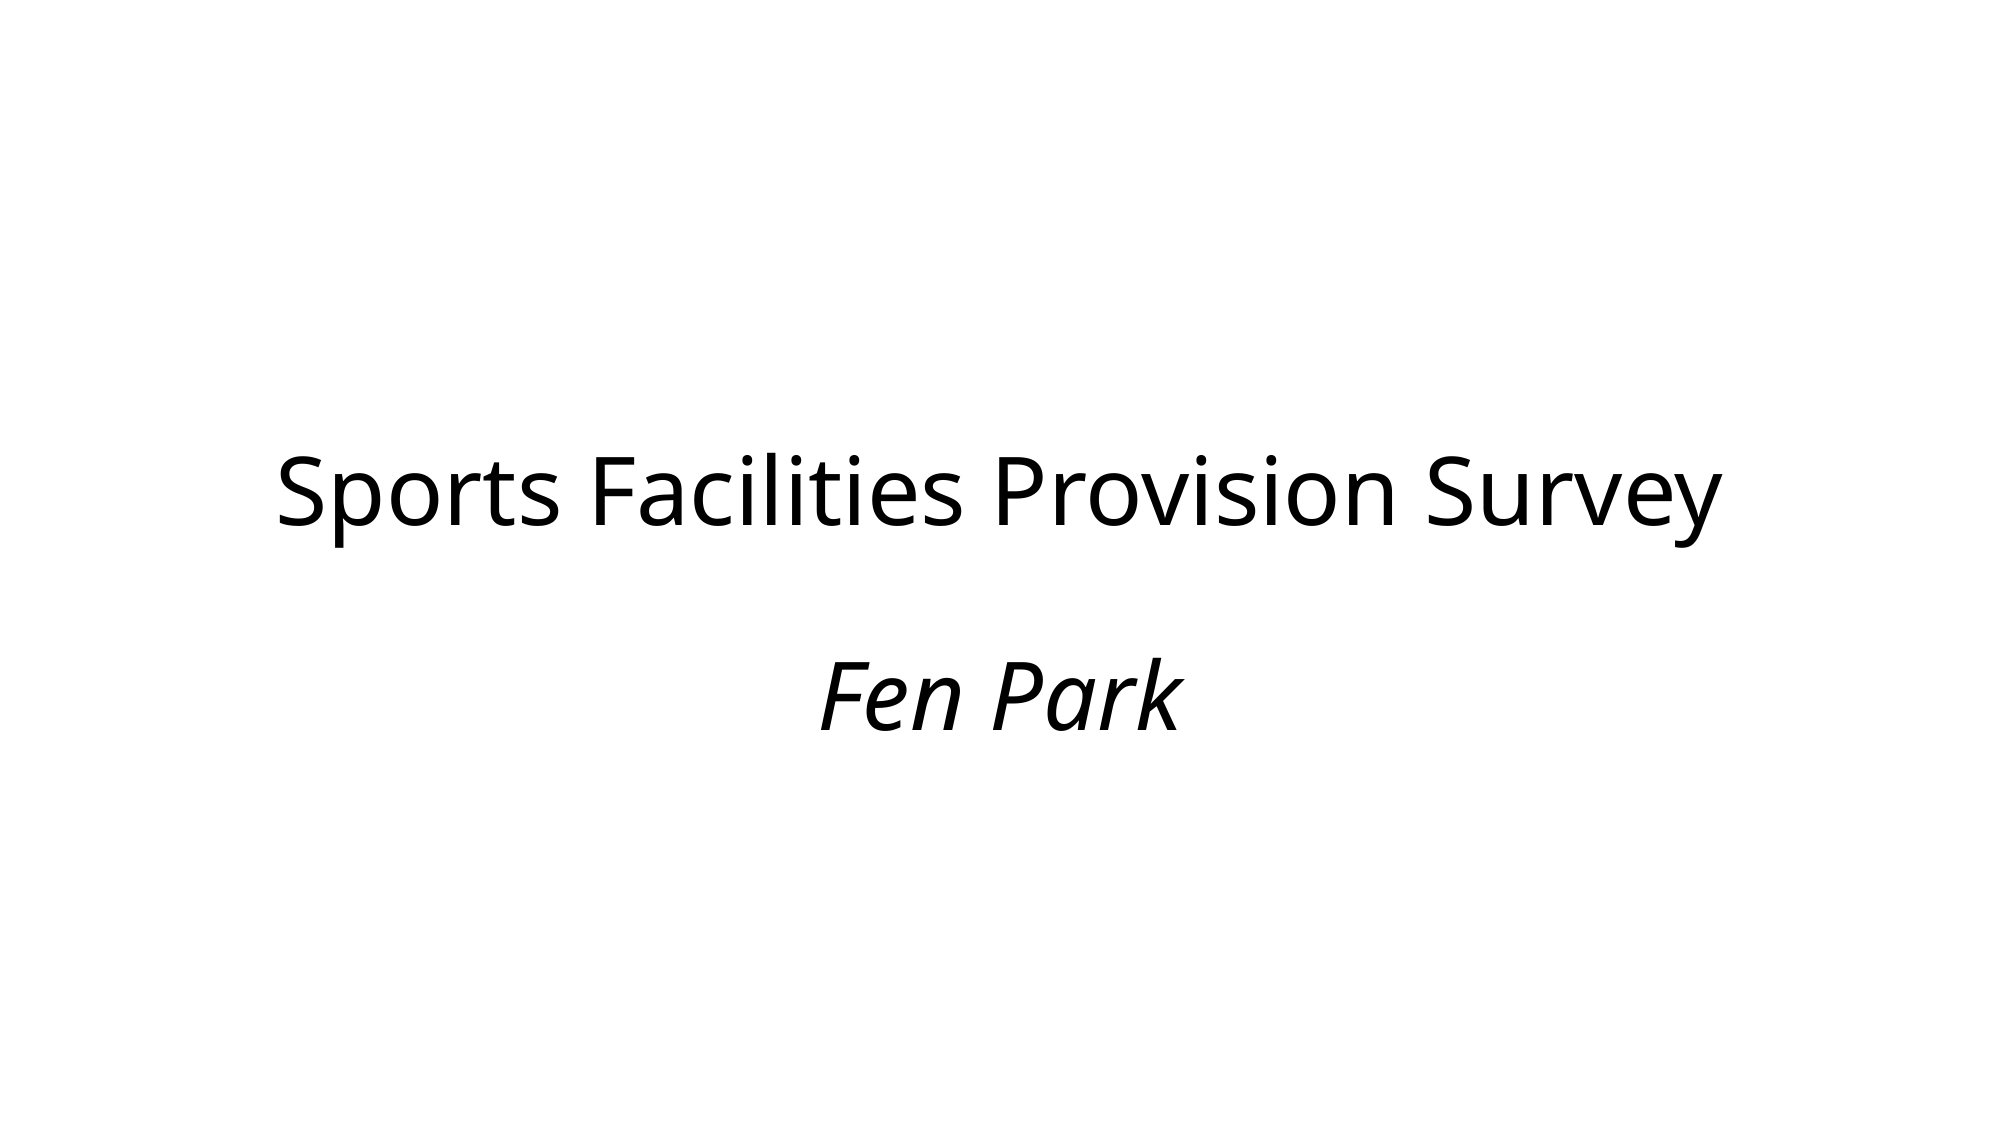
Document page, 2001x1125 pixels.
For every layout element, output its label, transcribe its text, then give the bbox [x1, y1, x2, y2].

title Sports Facilities Provision Survey Fen Park [249, 366, 1750, 759]
